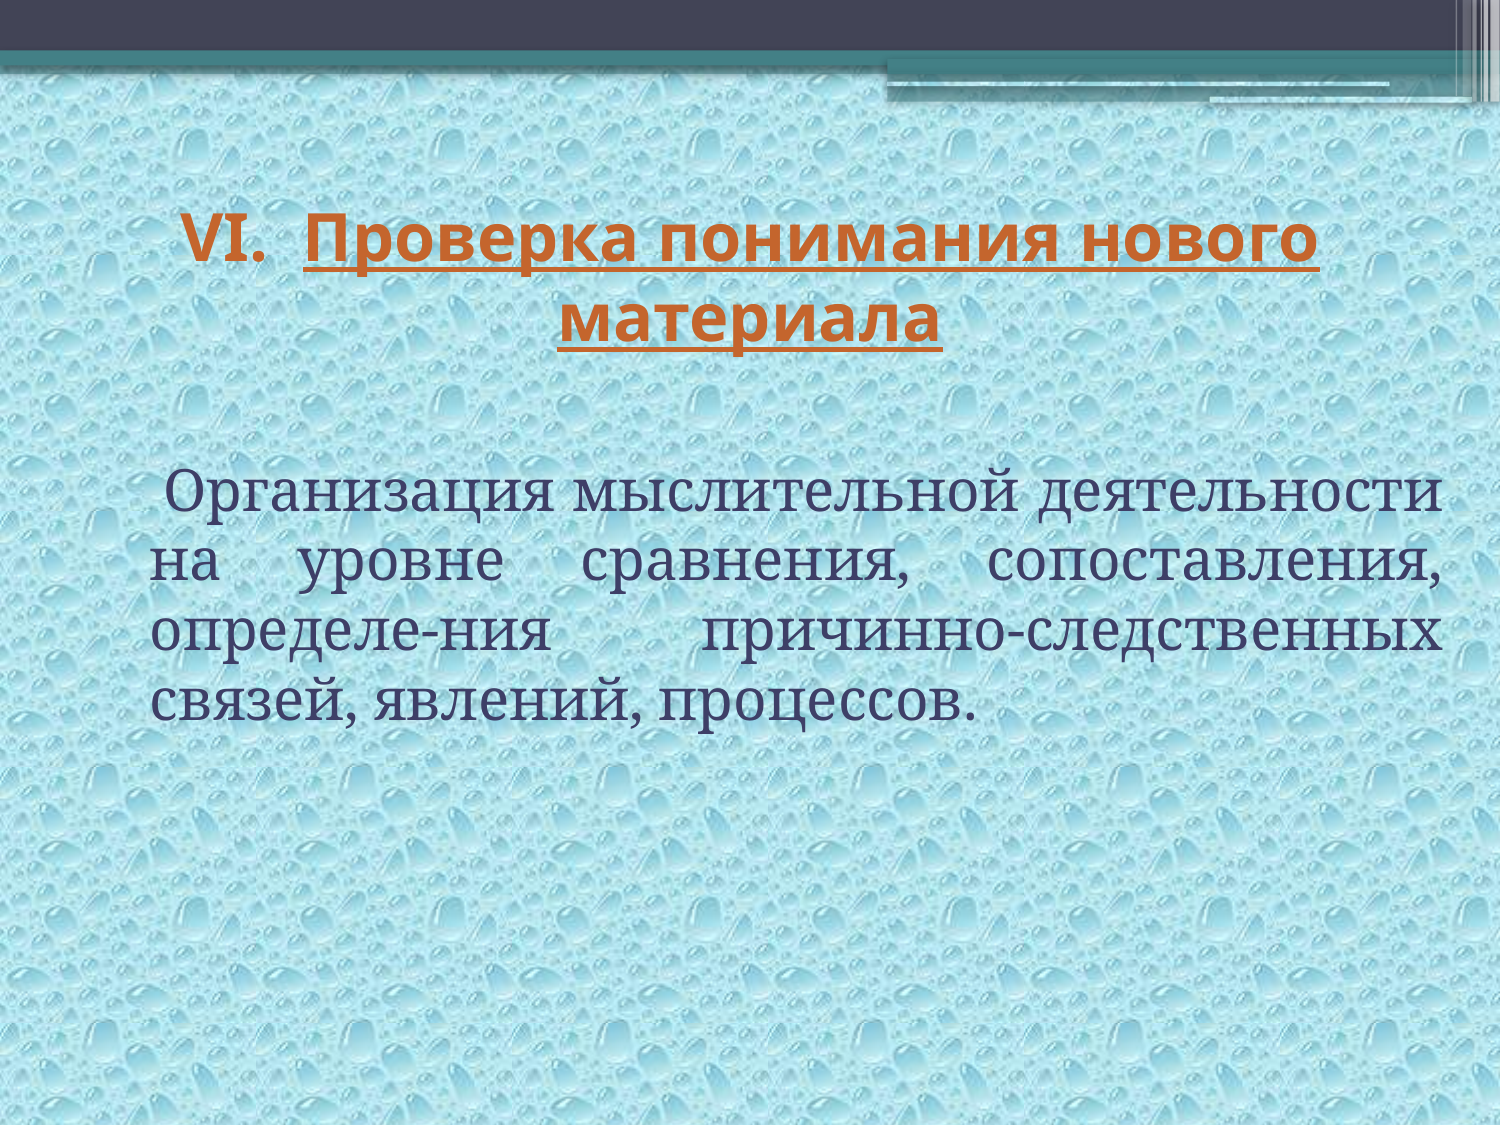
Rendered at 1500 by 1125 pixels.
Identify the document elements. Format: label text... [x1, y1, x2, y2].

picture [0, 74, 1500, 1125]
list Организация мыслительной деятельности на уровне сравнения, сопоставления, определе-ния причинно-следственных связей, явлений, процессов. [75, 368, 1459, 1079]
title VI. Проверка понимания нового материала [75, 187, 1425, 363]
